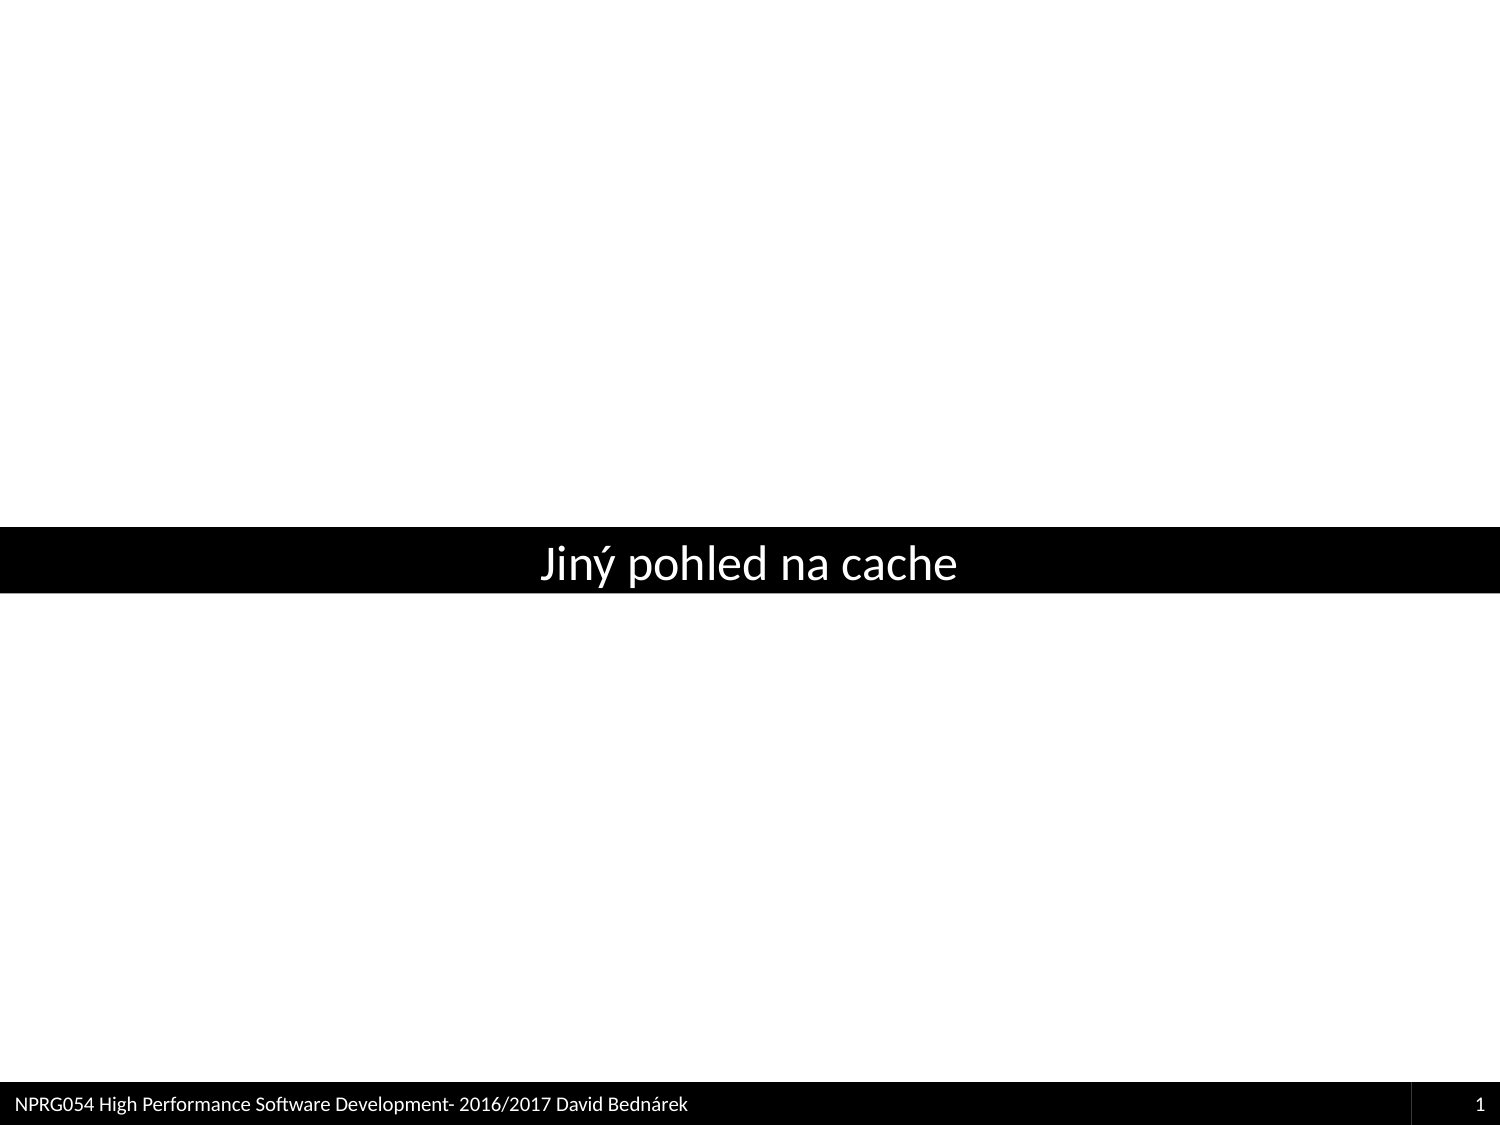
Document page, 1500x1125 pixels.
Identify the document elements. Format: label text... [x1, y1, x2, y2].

title Jiný pohled na cache [0, 527, 1500, 594]
footer NPRG054 High Performance Software Development- 2016/2017 David Bednárek [0, 1082, 1412, 1125]
slide_number 1 [1412, 1082, 1500, 1125]
